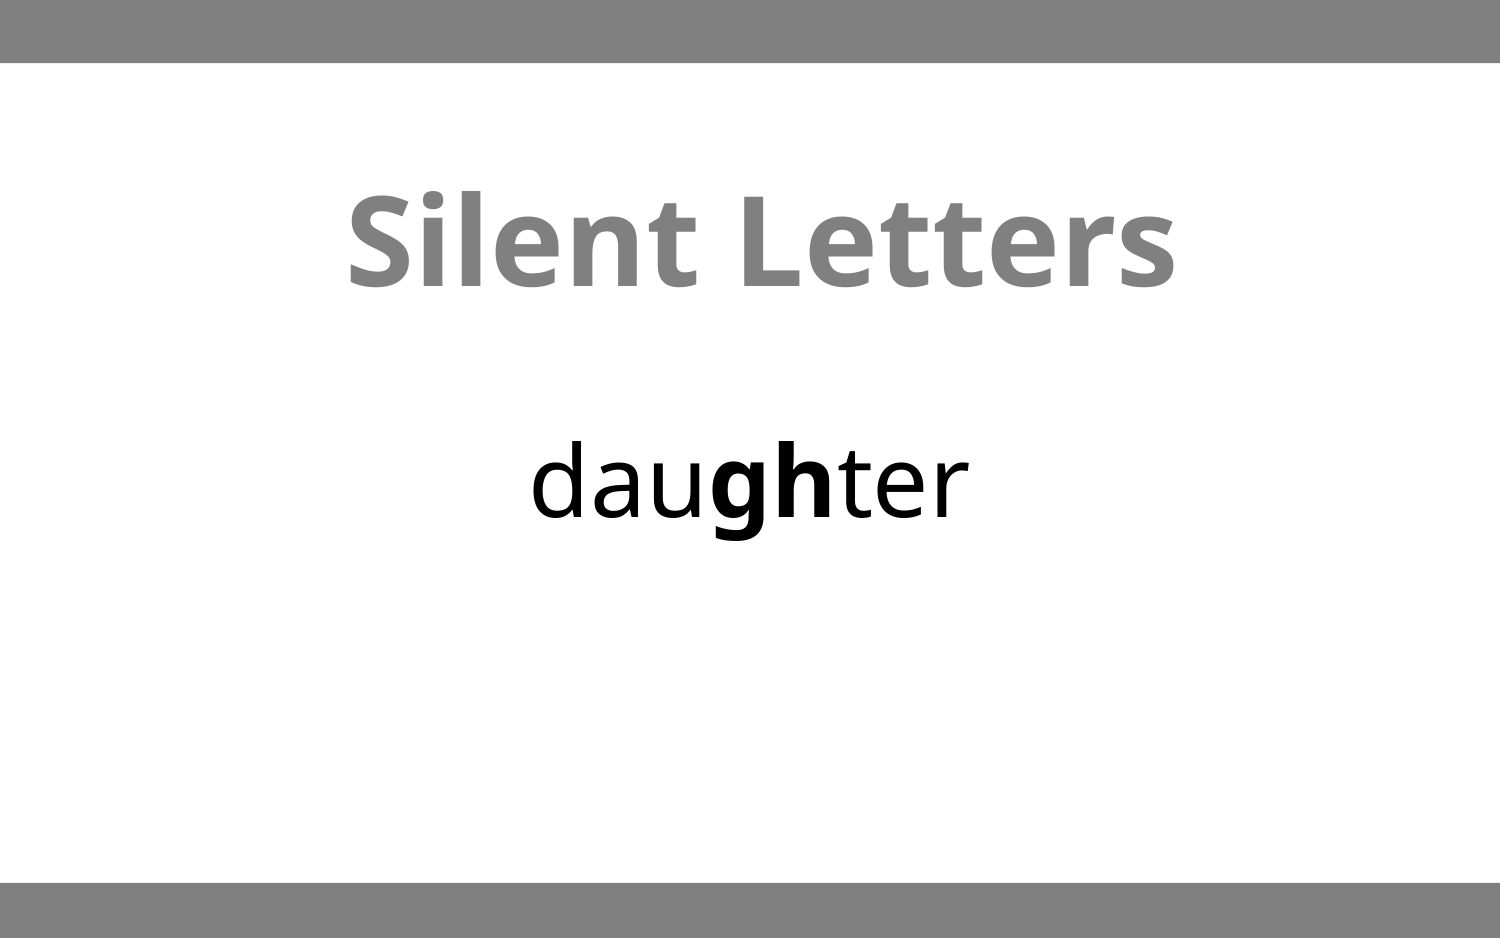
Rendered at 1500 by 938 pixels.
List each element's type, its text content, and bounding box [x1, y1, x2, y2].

text_box [0, 0, 1500, 64]
text_box daughter [514, 410, 986, 546]
text_box [0, 882, 1500, 938]
text_box Silent Letters [330, 154, 1195, 319]
